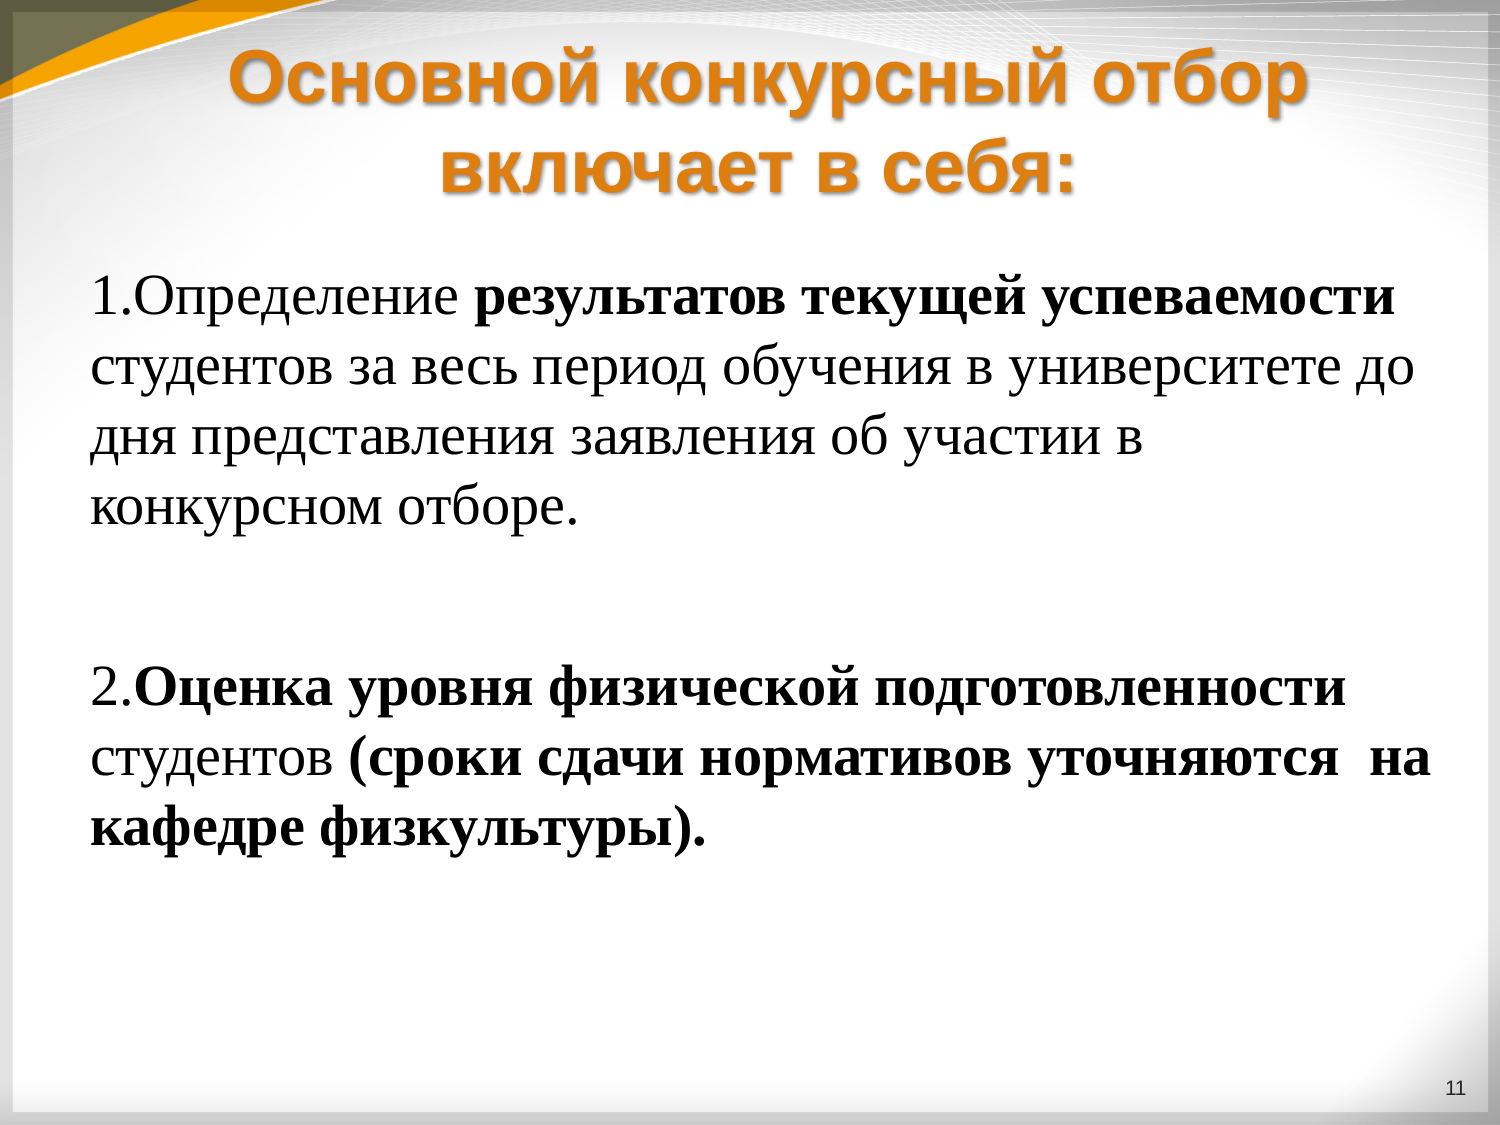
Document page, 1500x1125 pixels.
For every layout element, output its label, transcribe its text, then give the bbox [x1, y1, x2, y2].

list 1.Определение результатов текущей успеваемости студентов за весь период обучения в университете до дня представления заявления об участии в конкурсном отборе. 2.Оценка уровня физической подготовленности студентов (сроки сдачи нормативов уточняются на кафедре физкультуры). [74, 248, 1463, 1078]
title Основной конкурсный отбор включает в себя: [75, 45, 1463, 191]
slide_number 11 [1417, 1057, 1494, 1118]
picture [0, 0, 1500, 1125]
